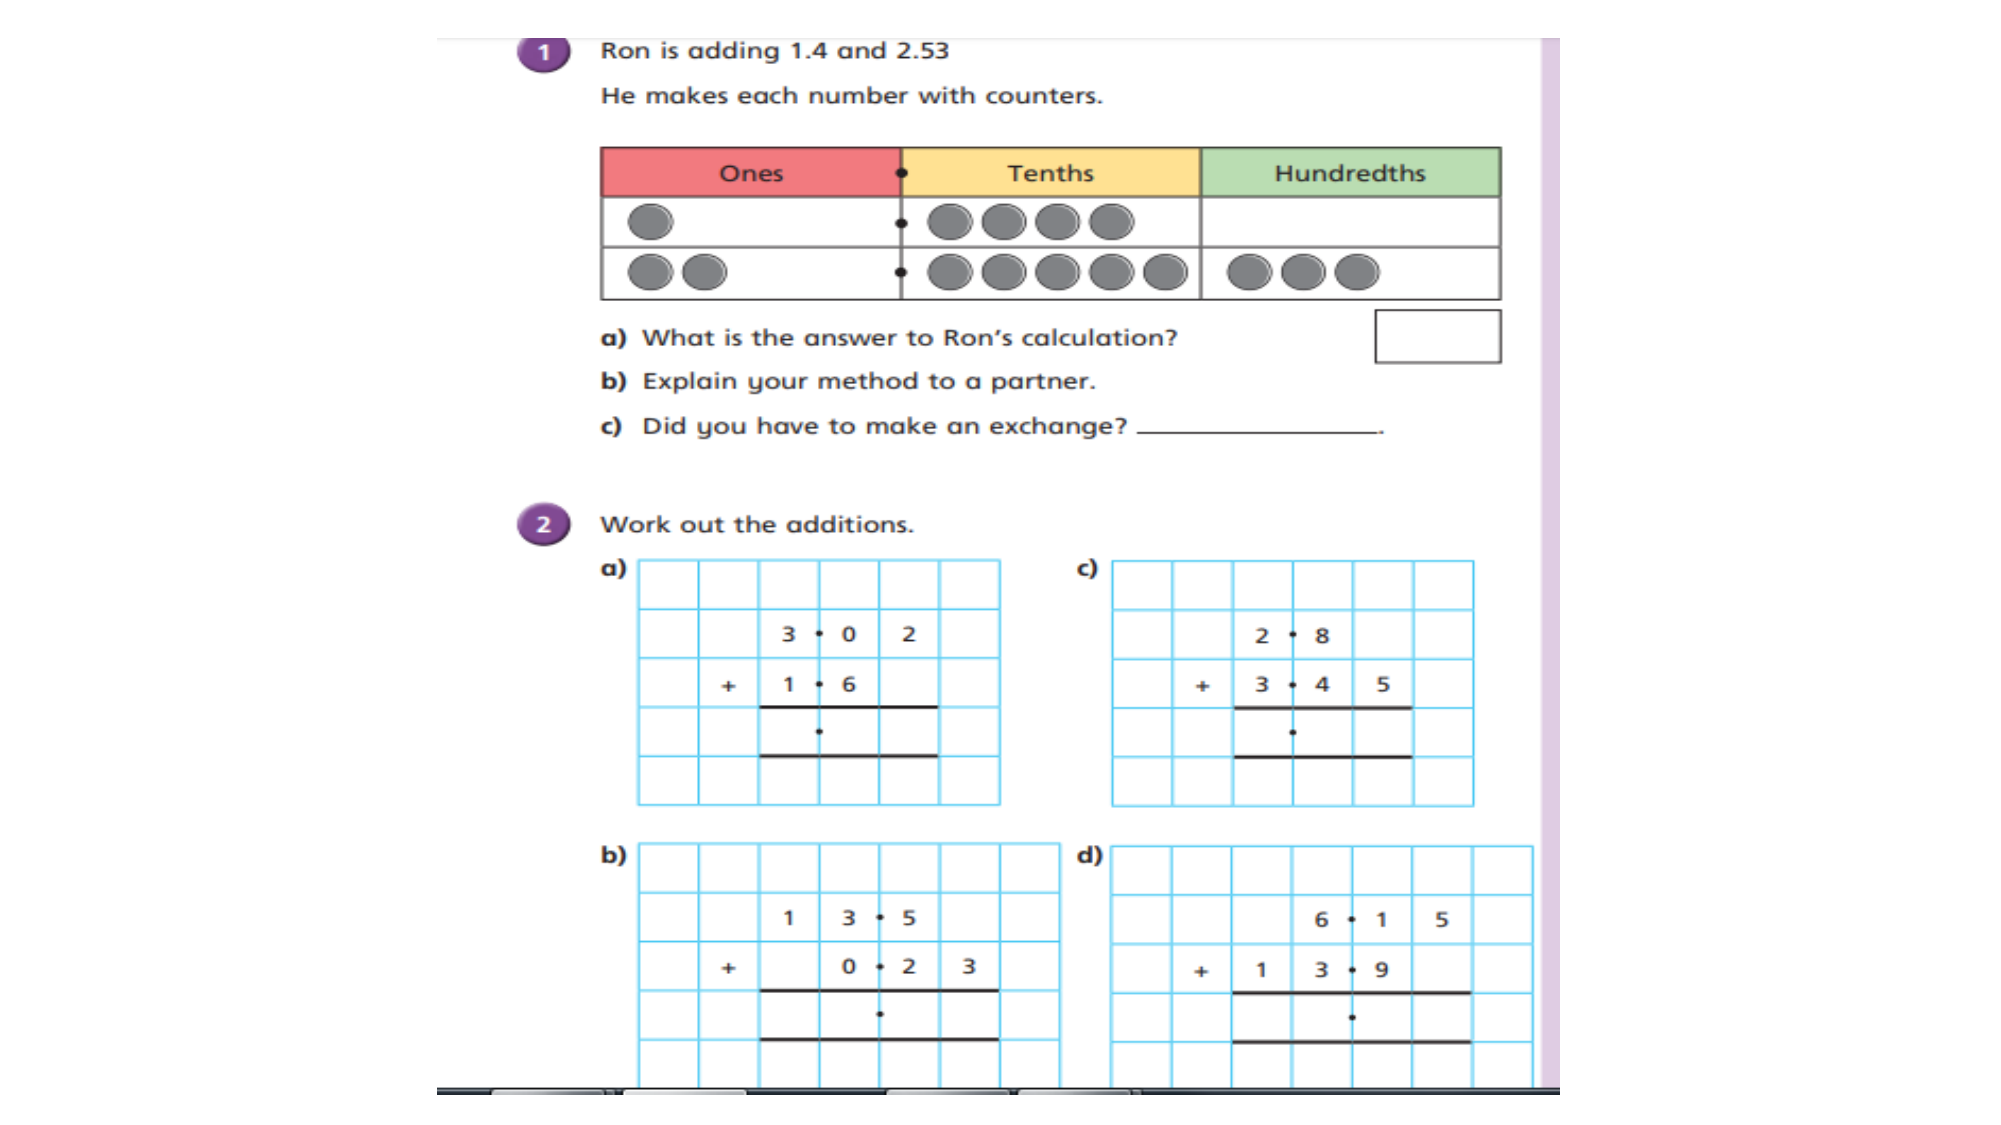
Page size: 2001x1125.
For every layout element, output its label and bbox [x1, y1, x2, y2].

picture [437, 38, 1560, 1095]
